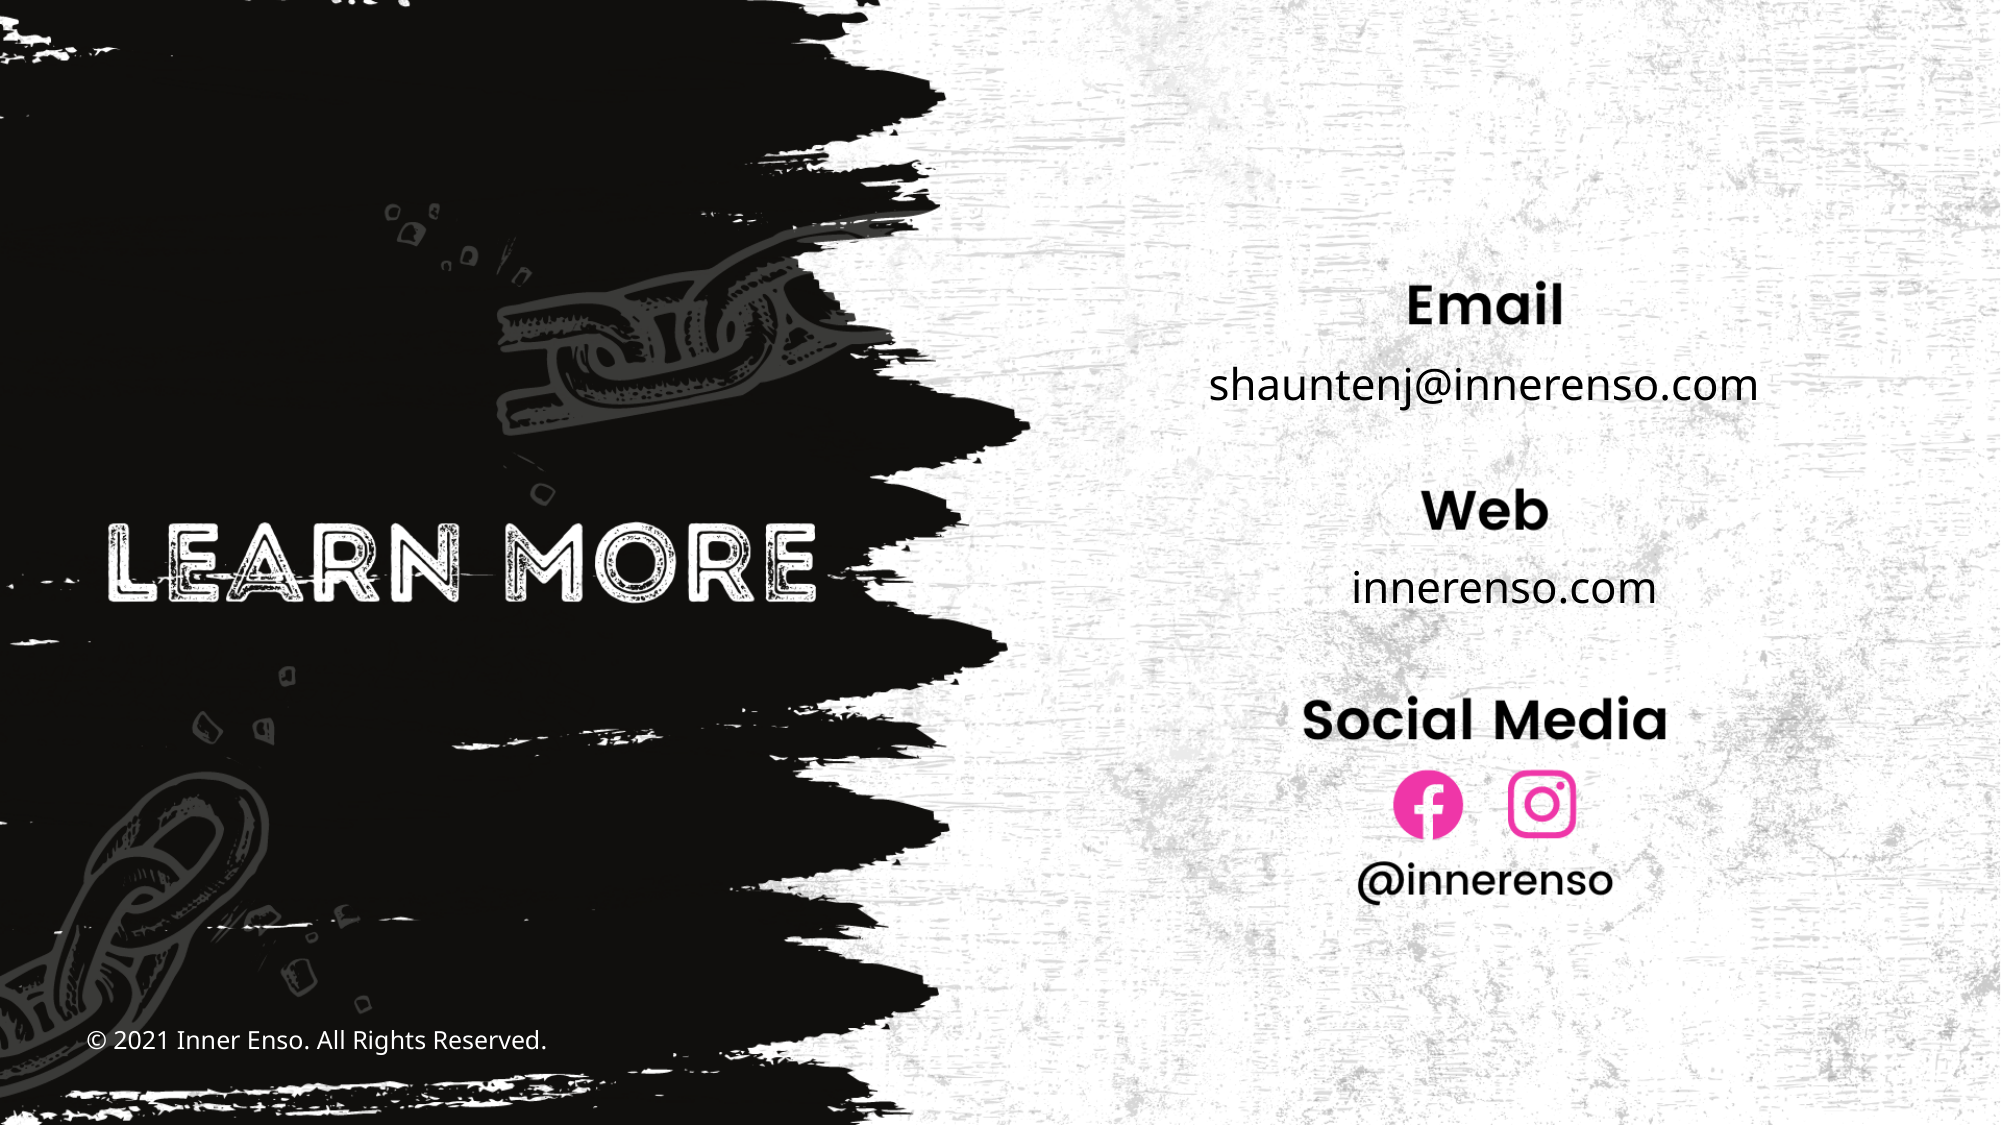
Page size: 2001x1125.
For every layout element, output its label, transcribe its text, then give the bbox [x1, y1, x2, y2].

text_box © 2021 Inner Enso. All Rights Reserved. [71, 1009, 920, 1070]
picture [0, 0, 2001, 1125]
text_box shauntenj@innerenso.com [1147, 341, 1822, 425]
text_box innerenso.com [1167, 544, 1842, 628]
